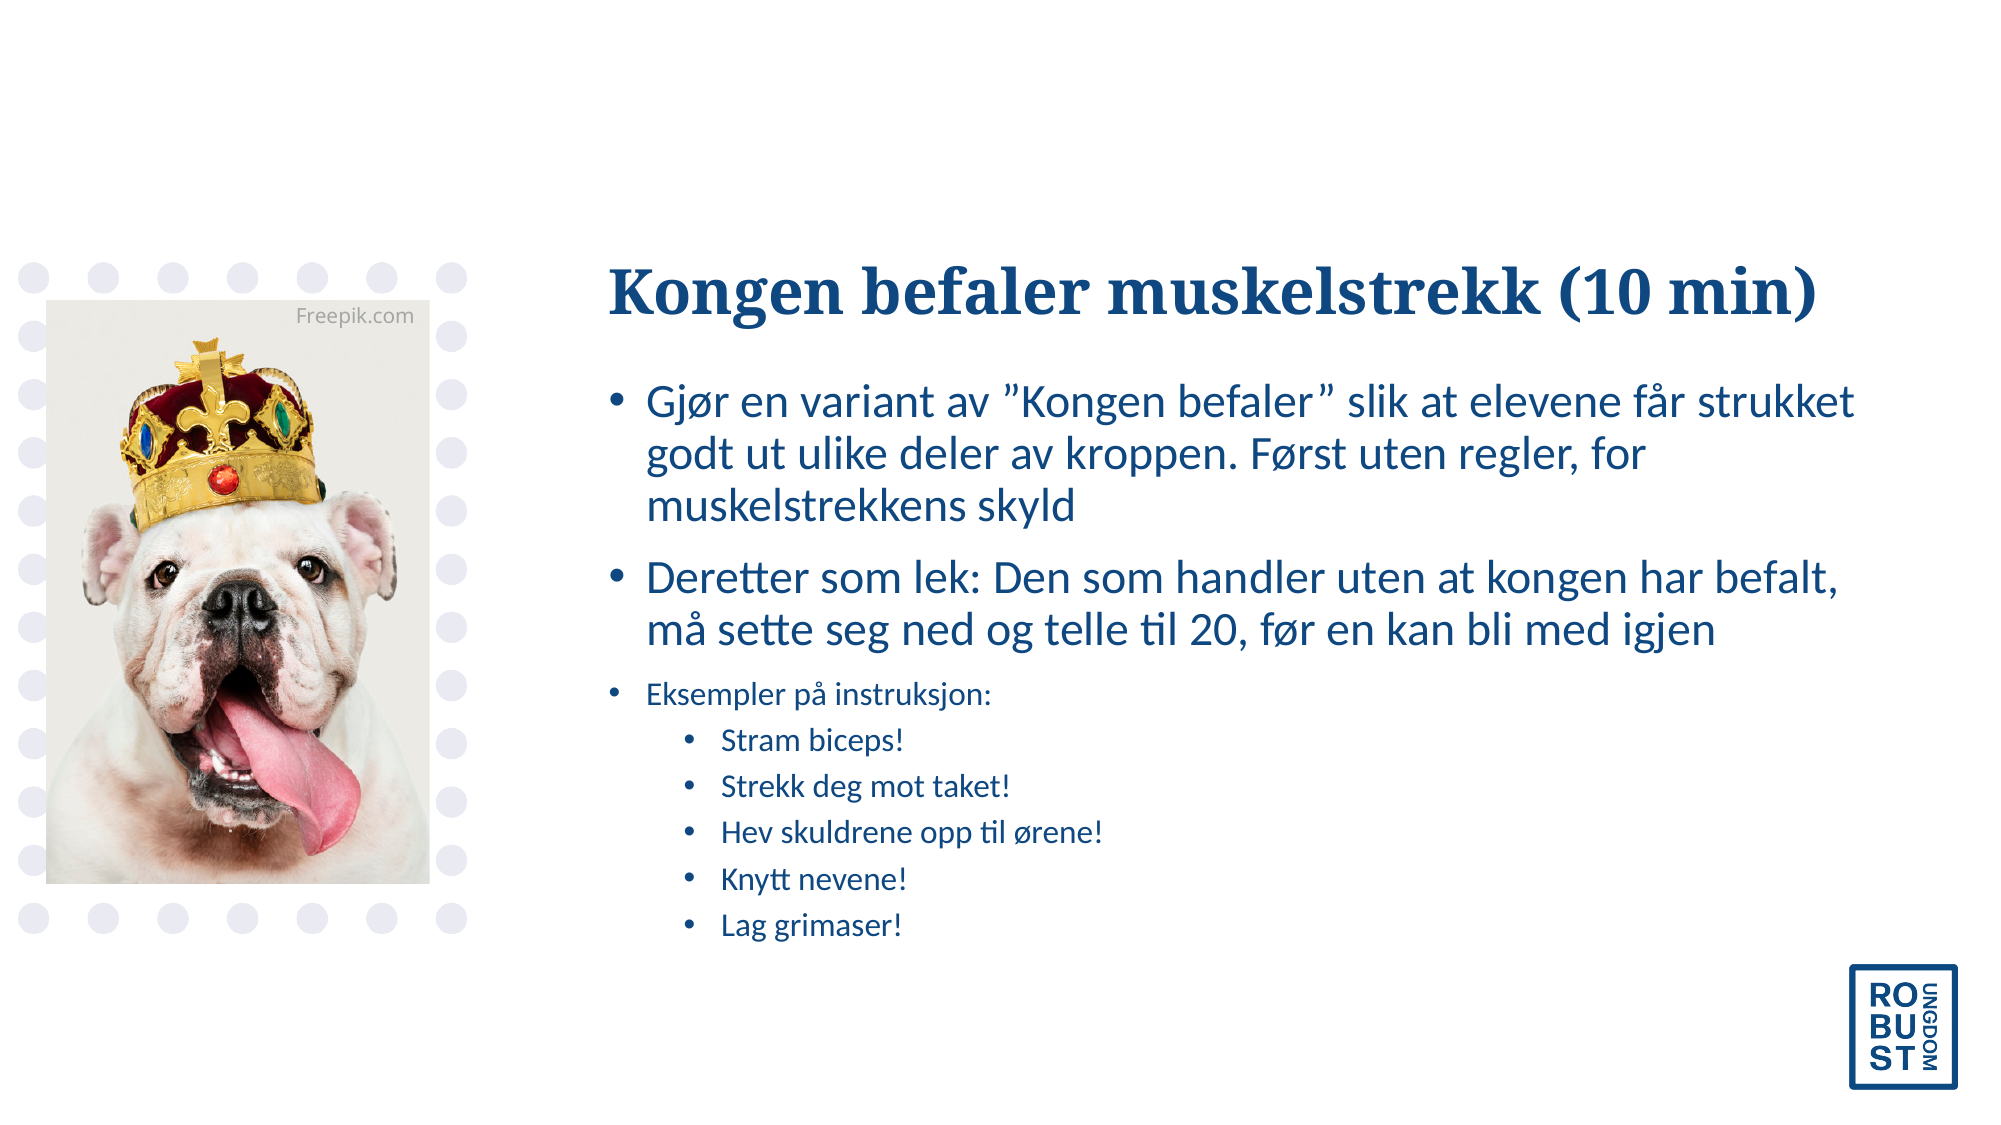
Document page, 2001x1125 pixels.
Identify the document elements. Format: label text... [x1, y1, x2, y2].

picture [1849, 964, 1958, 1090]
title Kongen befaler muskelstrekk (10 min) [593, 89, 1903, 336]
list Gjør en variant av ”Kongen befaler” slik at elevene får strukket godt ut ulike deler av kroppen. Først uten regler, for muskelstrekkens skyld Deretter som lek: Den som handler uten at kongen har befalt, må sette seg ned og telle til 20, før en kan bli med igjen Eksempler på instruksjon: Stram biceps! Strekk deg mot taket! Hev skuldrene opp til ørene! Knytt nevene! Lag grimaser! [593, 368, 1903, 1034]
picture [0, 262, 467, 934]
text_box Freepik.com [132, 294, 430, 300]
